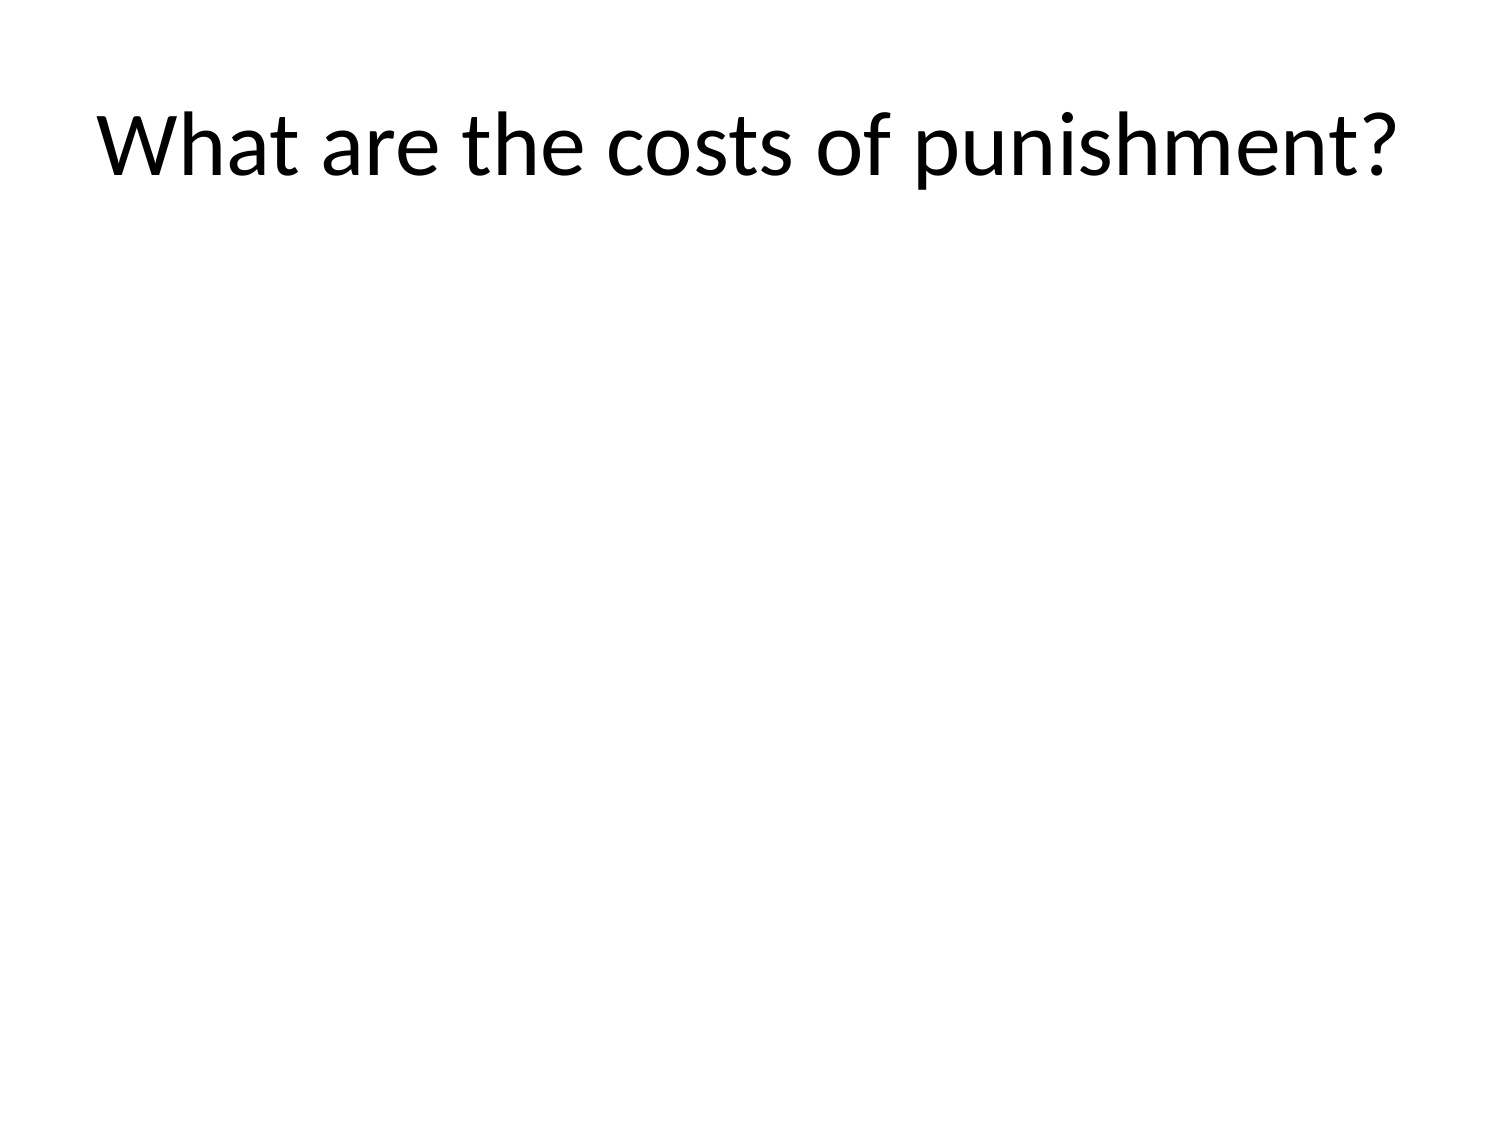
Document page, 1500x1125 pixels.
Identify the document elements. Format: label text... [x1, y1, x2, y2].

title What are the costs of punishment? [75, 45, 1425, 233]
